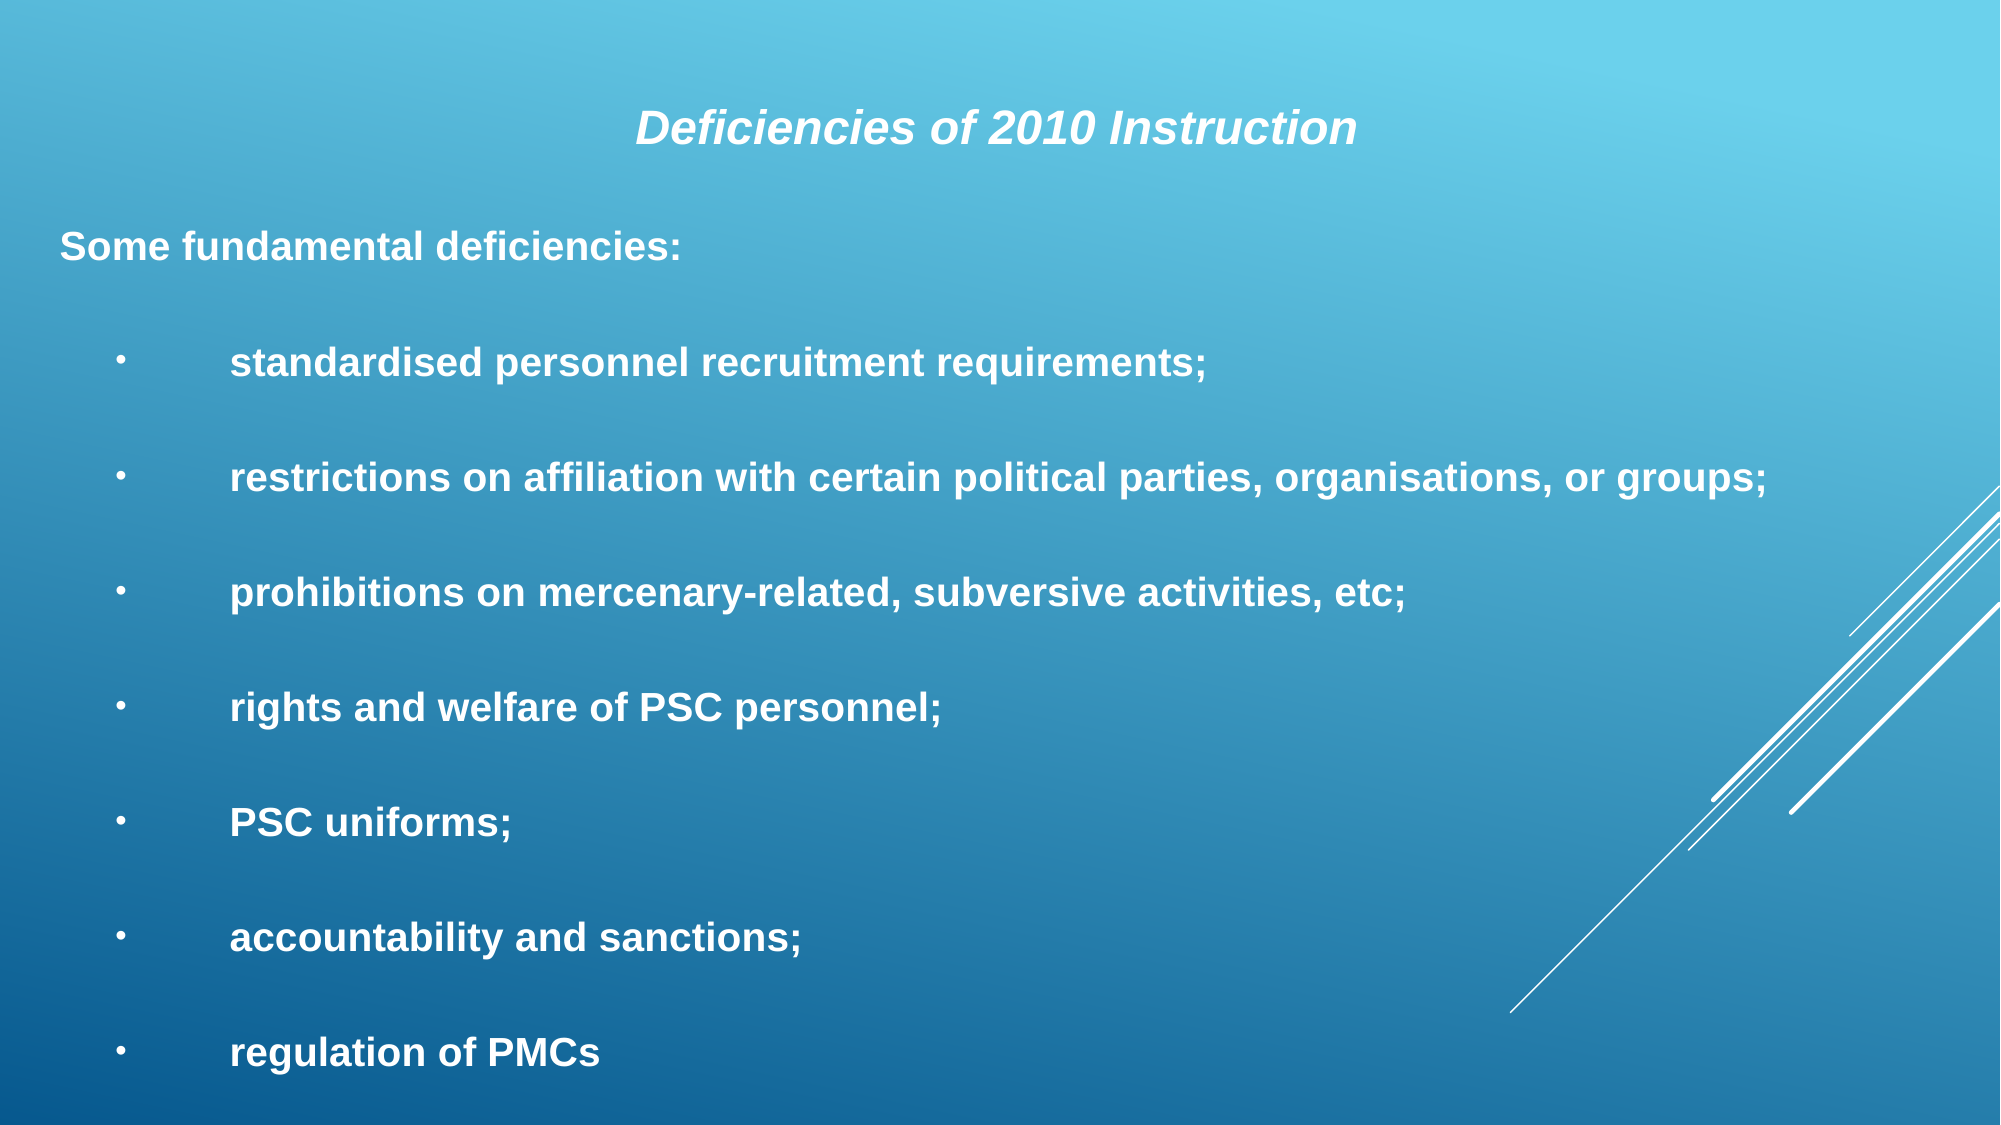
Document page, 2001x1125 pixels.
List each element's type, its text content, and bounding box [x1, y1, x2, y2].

list Deficiencies of 2010 Instruction Some fundamental deficiencies: standardised personnel recruitment requirements; restrictions on affiliation with certain political parties, organisations, or groups; prohibitions on mercenary-related, subversive activities, etc; rights and welfare of PSC personnel; PSC uniforms; accountability and sanctions; regulation of PMCs [44, 30, 1950, 1086]
